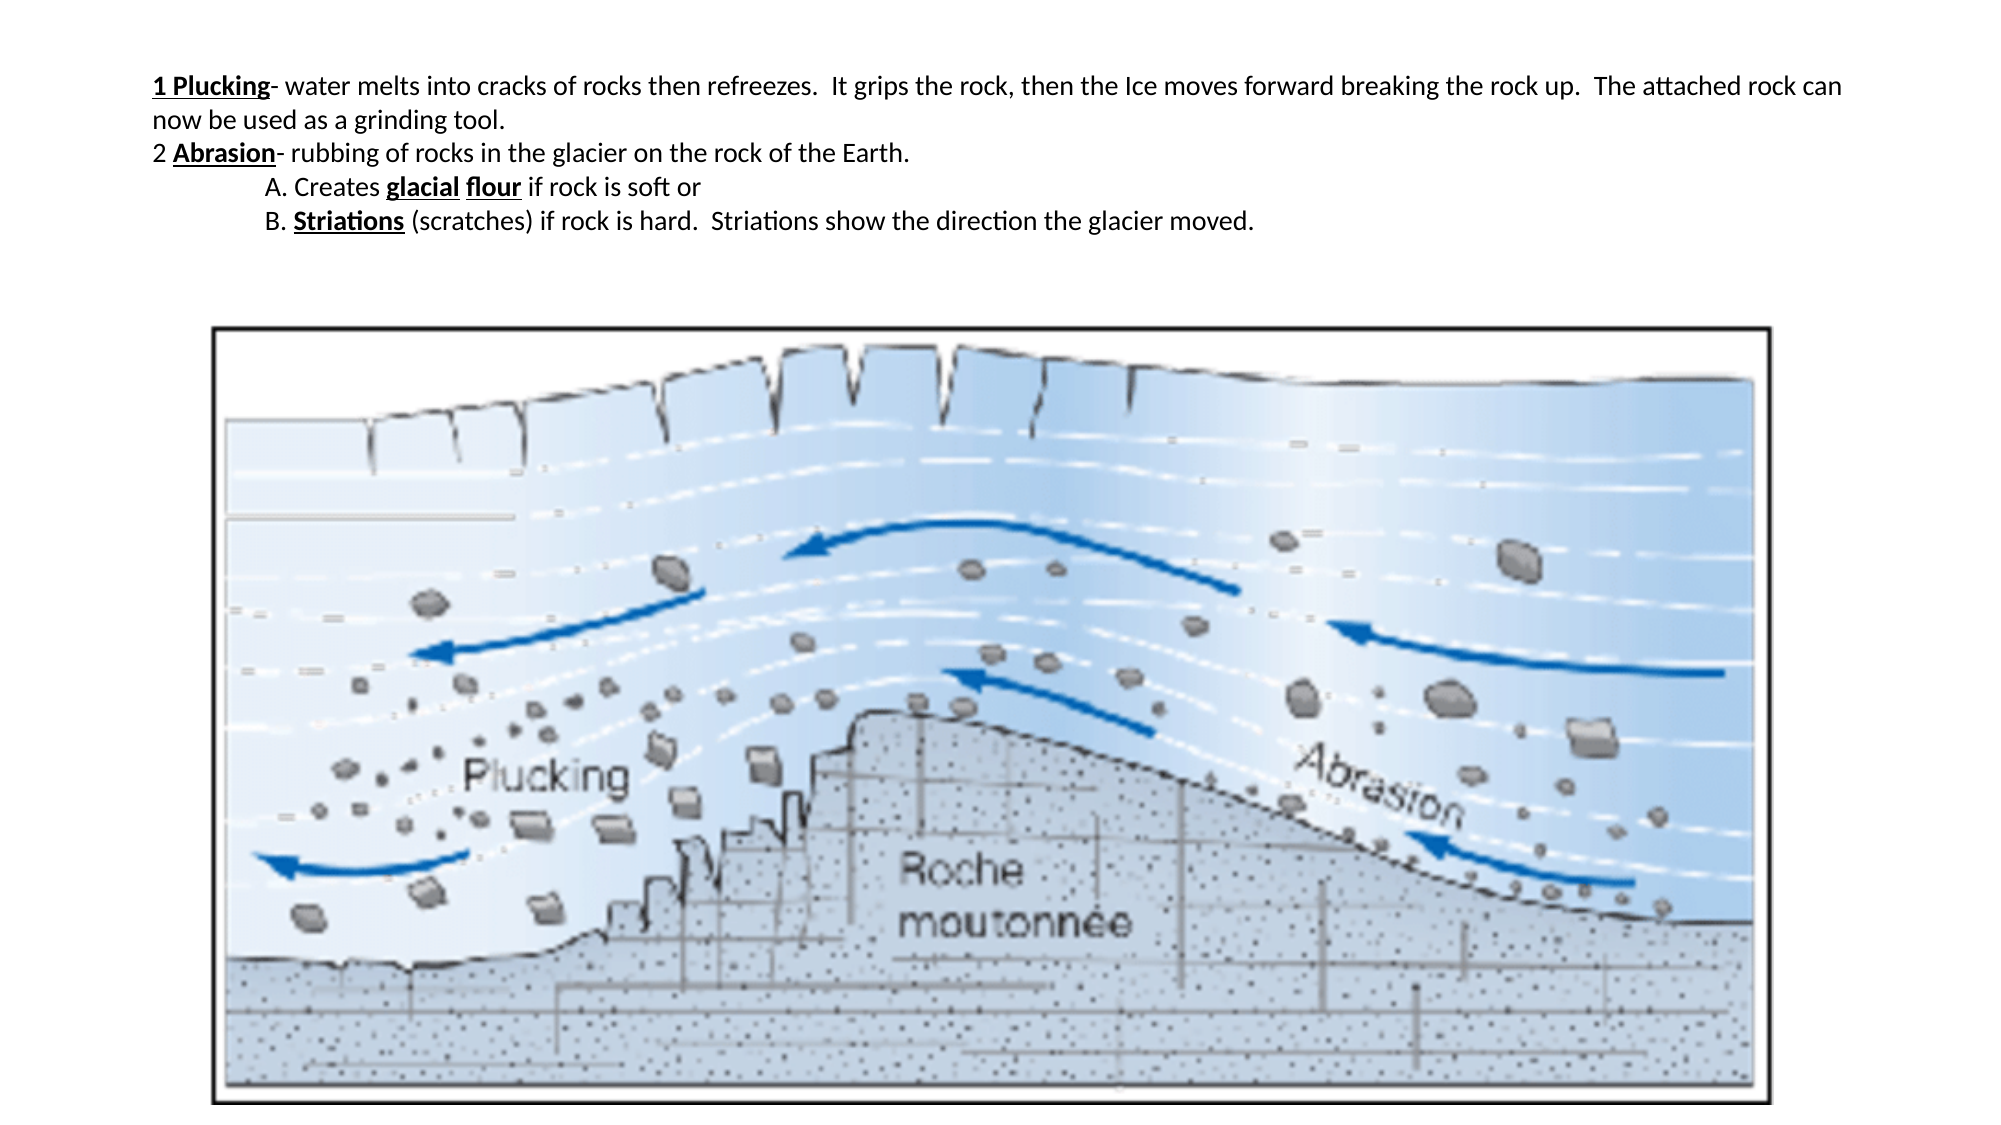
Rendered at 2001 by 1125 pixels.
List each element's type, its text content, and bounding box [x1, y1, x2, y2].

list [210, 325, 1774, 1105]
title 1 Plucking- water melts into cracks of rocks then refreezes. It grips the rock, then the Ice moves forward breaking the rock up. The attached rock can now be used as a grinding tool. 2 Abrasion- rubbing of rocks in the glacier on the rock of the Earth. A. Creates glacial flour if rock is soft or B. Striations (scratches) if rock is hard. Striations show the direction the glacier moved. [137, 59, 1863, 278]
